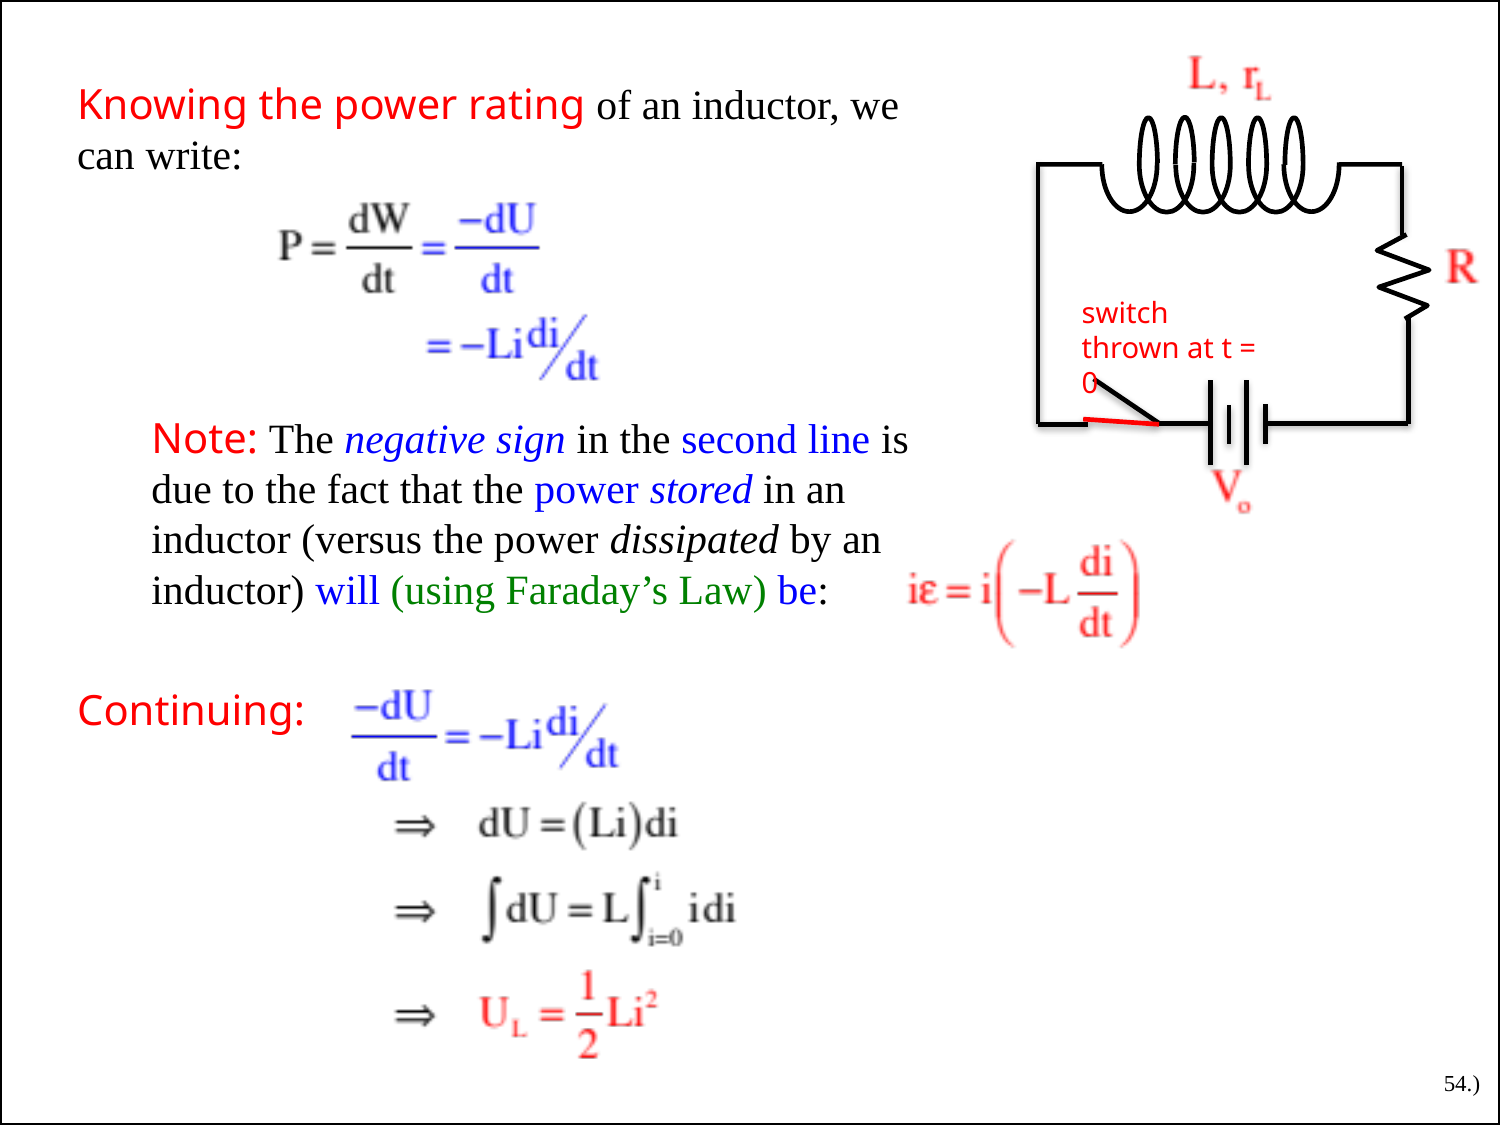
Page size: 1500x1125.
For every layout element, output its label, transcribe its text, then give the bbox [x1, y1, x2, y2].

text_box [902, 531, 1145, 652]
text_box [1221, 162, 1267, 213]
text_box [1183, 48, 1278, 105]
text_box [1377, 235, 1430, 319]
text_box Knowing the power rating of an inductor, we can write: [62, 70, 964, 185]
text_box [1212, 117, 1231, 164]
text_box [0, 0, 1500, 1125]
text_box [1185, 162, 1231, 213]
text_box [273, 190, 607, 384]
text_box [1139, 117, 1158, 163]
text_box switch thrown at t = 0 [1066, 286, 1272, 407]
text_box 54.) [1430, 1061, 1495, 1103]
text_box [347, 680, 740, 1062]
text_box Continuing: [62, 676, 327, 742]
text_box [1175, 117, 1195, 164]
text_box [1284, 117, 1304, 164]
text_box [1101, 162, 1158, 212]
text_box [1206, 461, 1260, 518]
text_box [1082, 418, 1160, 425]
text_box Note: The negative sign in the second line is due to the fact that the power stored in an inductor (versus the power dissipated by an inductor) will (using Faraday’s Law) be: [136, 404, 936, 620]
text_box [1283, 162, 1340, 212]
text_box [1258, 164, 1293, 213]
text_box [1248, 117, 1267, 164]
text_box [1440, 244, 1483, 287]
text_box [1093, 378, 1160, 418]
text_box [1148, 162, 1194, 213]
